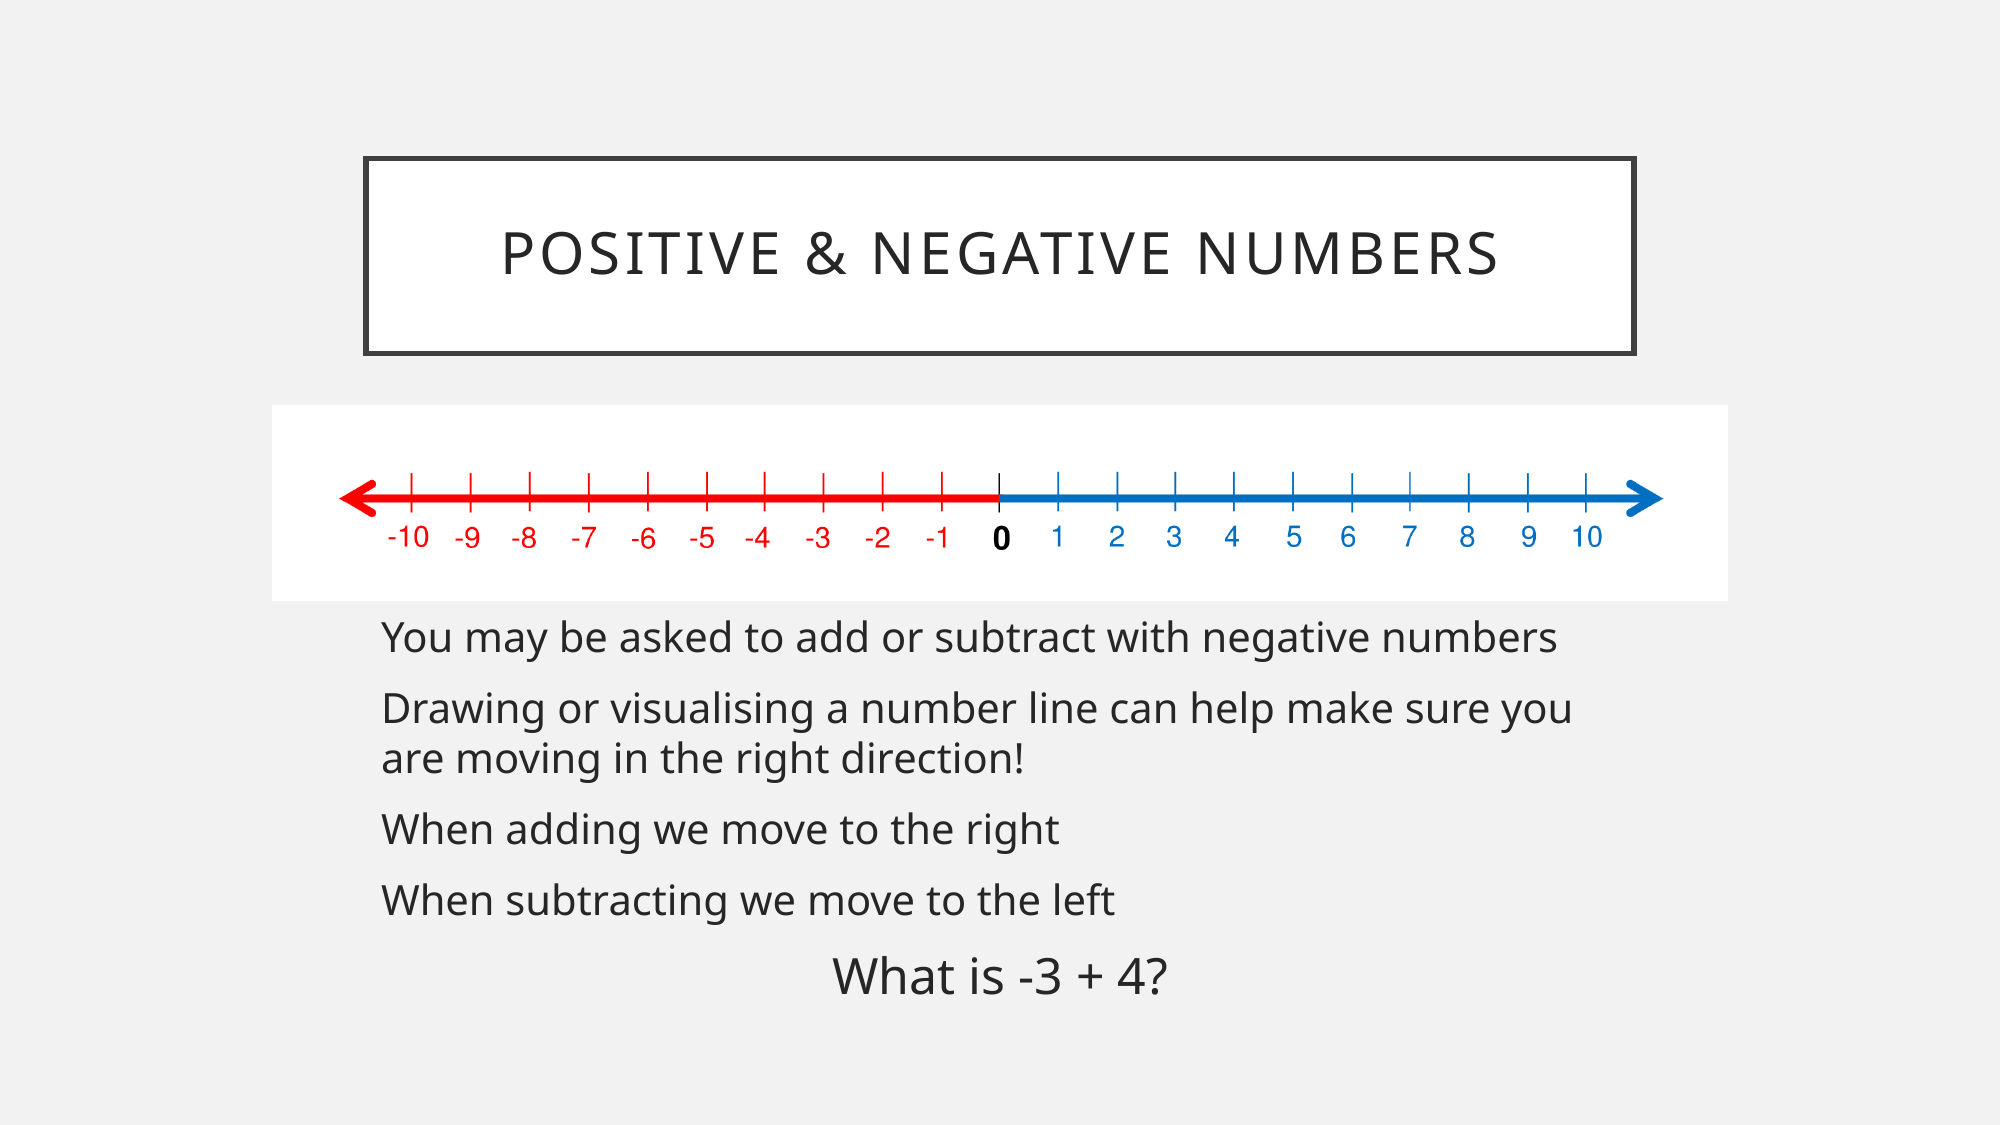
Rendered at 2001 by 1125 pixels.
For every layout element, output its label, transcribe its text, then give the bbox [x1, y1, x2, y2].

title Positive & Negative Numbers [363, 156, 1637, 356]
picture [271, 405, 1728, 601]
list You may be asked to add or subtract with negative numbers Drawing or visualising a number line can help make sure you are moving in the right direction! When adding we move to the right When subtracting we move to the left What is -3 + 4? [366, 603, 1634, 1041]
